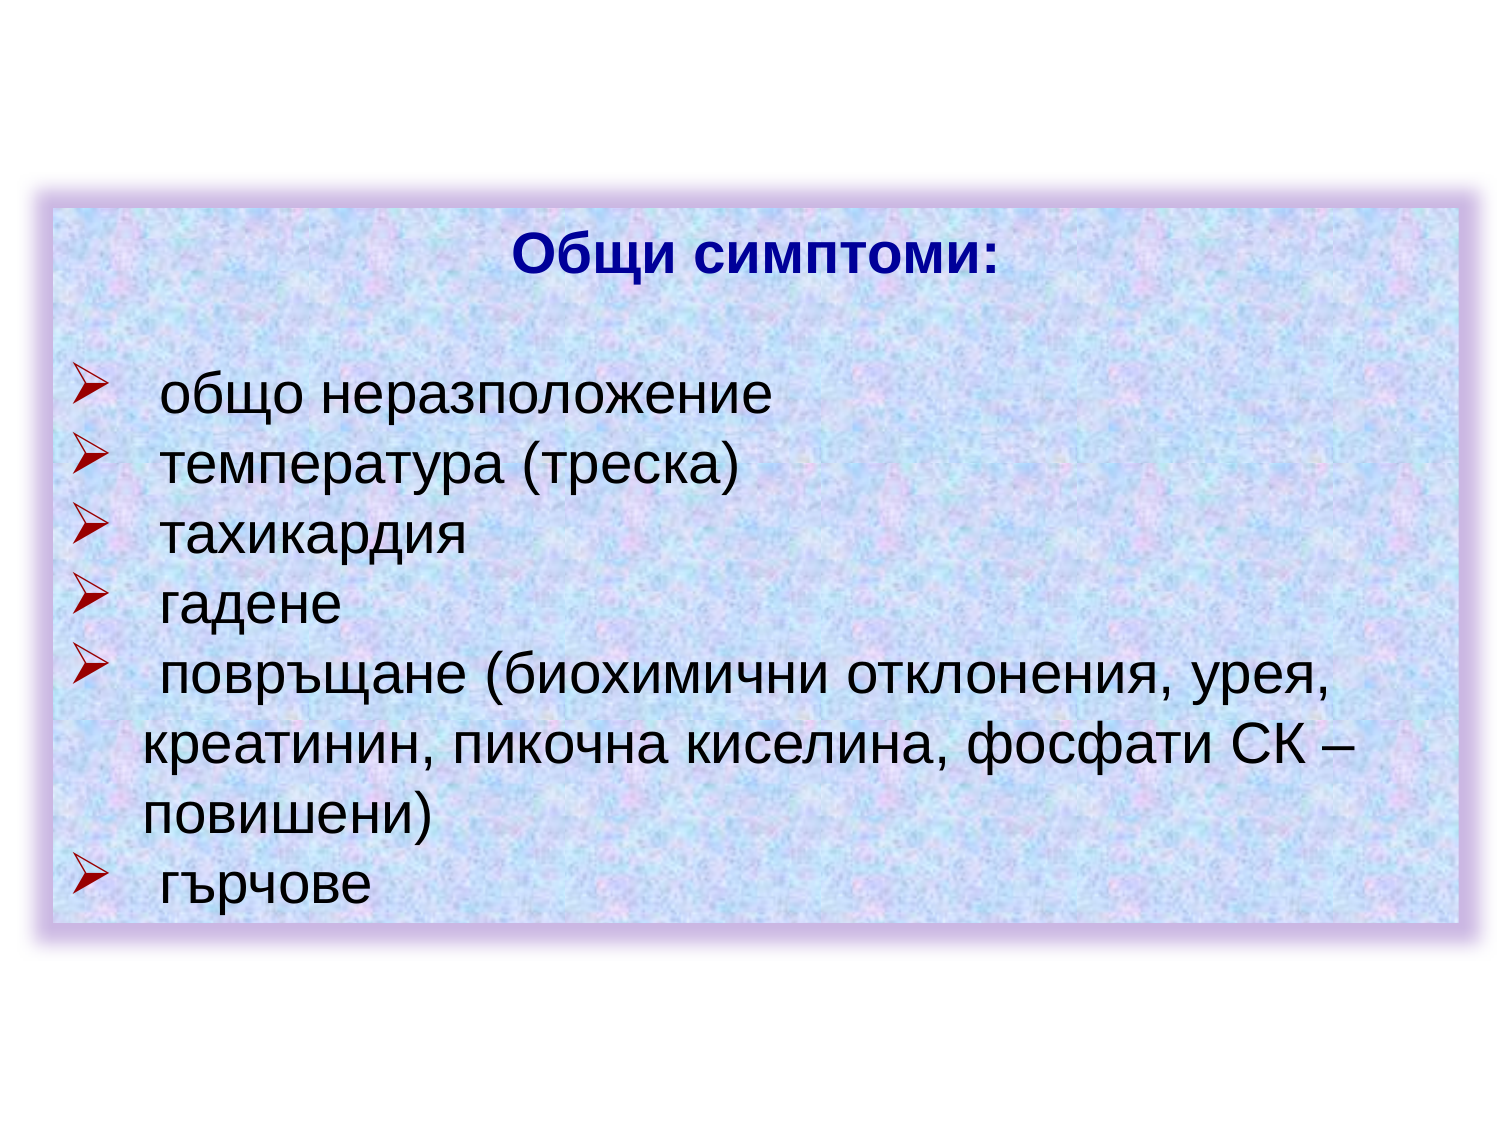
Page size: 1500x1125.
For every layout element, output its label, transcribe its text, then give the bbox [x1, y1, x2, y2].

text_box Общи симптоми: общо неразположение температура (треска) тахикардия гадене повръщане (биохимични отклонения, урея, креатинин, пикочна киселина, фосфати СК – повишени) гърчове [53, 208, 1459, 923]
